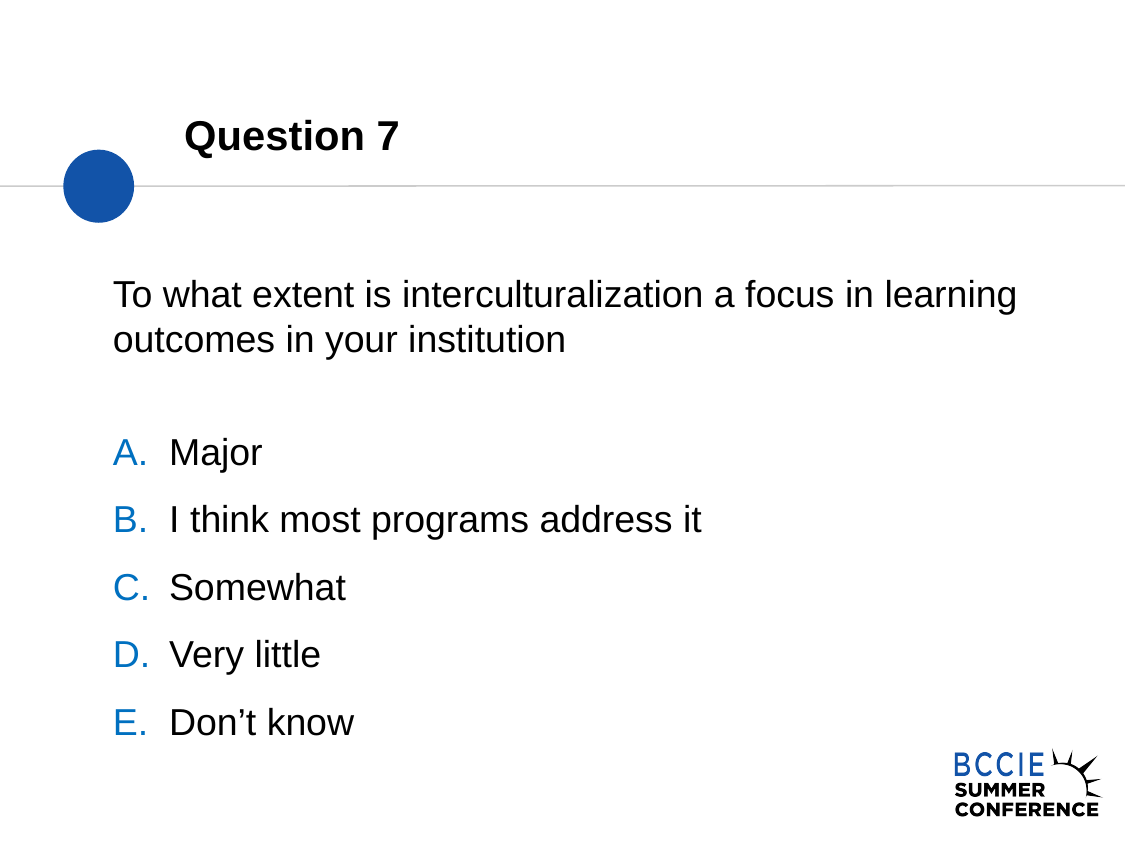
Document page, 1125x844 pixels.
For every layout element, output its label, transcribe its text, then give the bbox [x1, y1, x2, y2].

list To what extent is interculturalization a focus in learning outcomes in your institution Major I think most programs address it Somewhat Very little Don’t know [97, 262, 1063, 785]
title Question 7 [169, 98, 647, 170]
picture [947, 742, 1108, 824]
